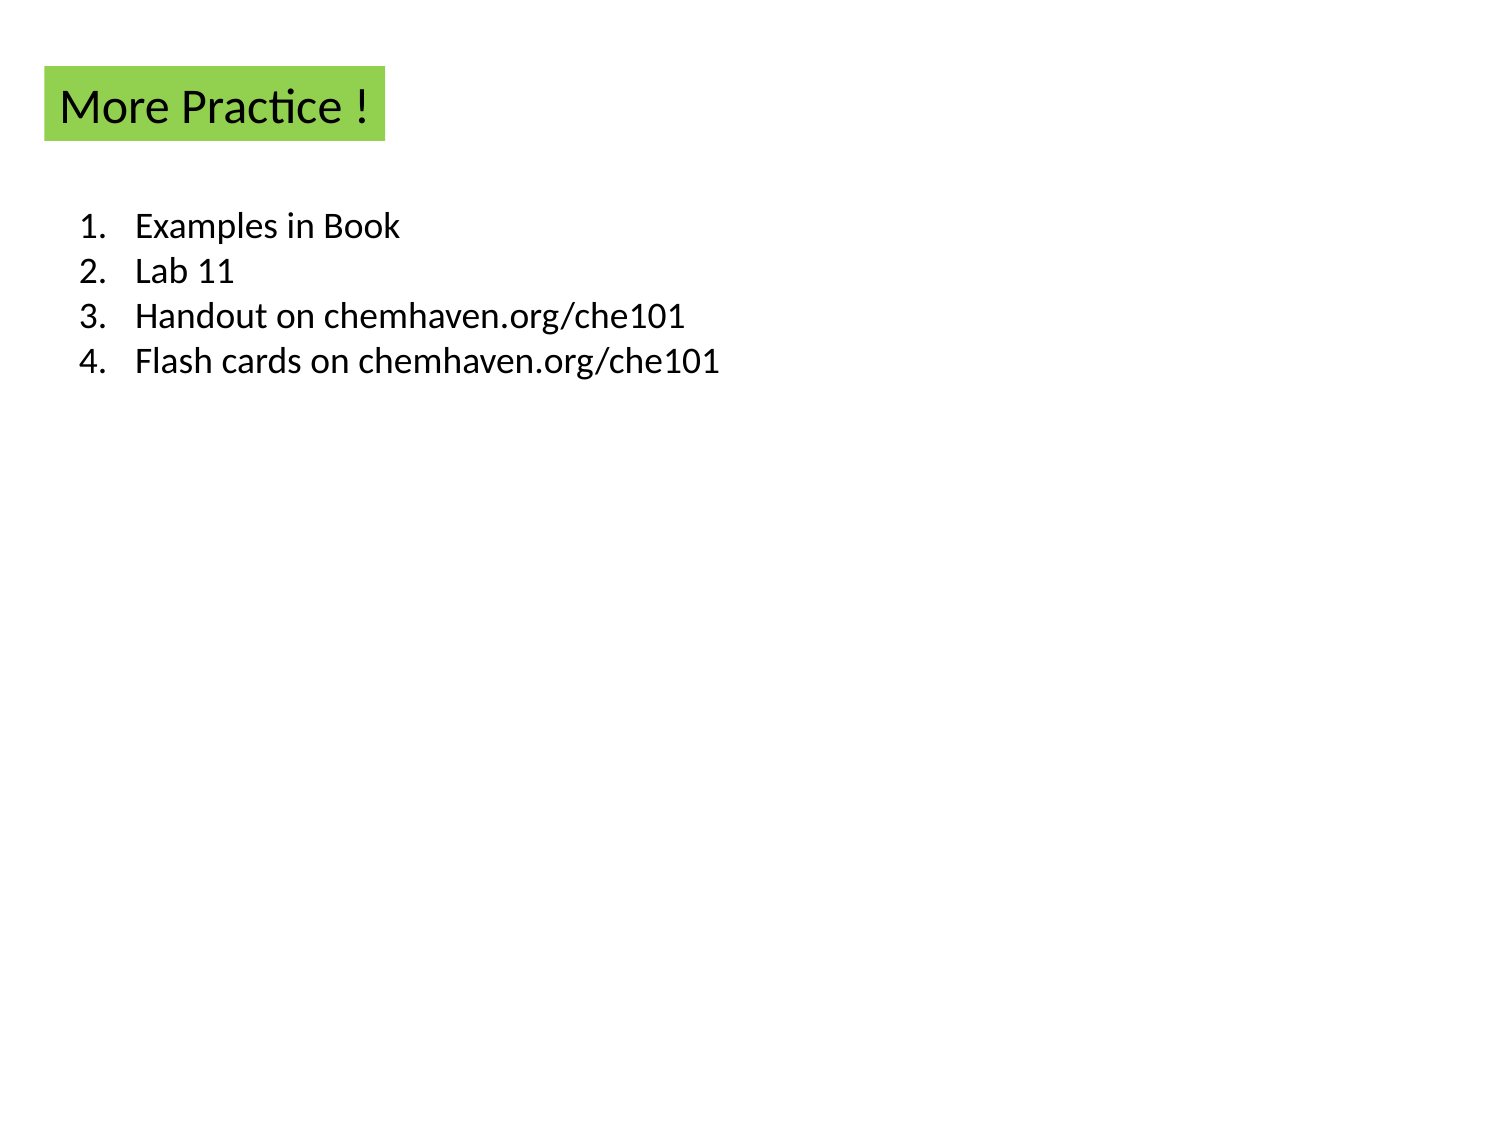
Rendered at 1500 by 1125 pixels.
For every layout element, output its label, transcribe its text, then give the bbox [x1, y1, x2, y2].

text_box Examples in Book Lab 11 Handout on chemhaven.org/che101 Flash cards on chemhaven.org/che101 [64, 194, 736, 389]
text_box More Practice ! [44, 66, 386, 141]
